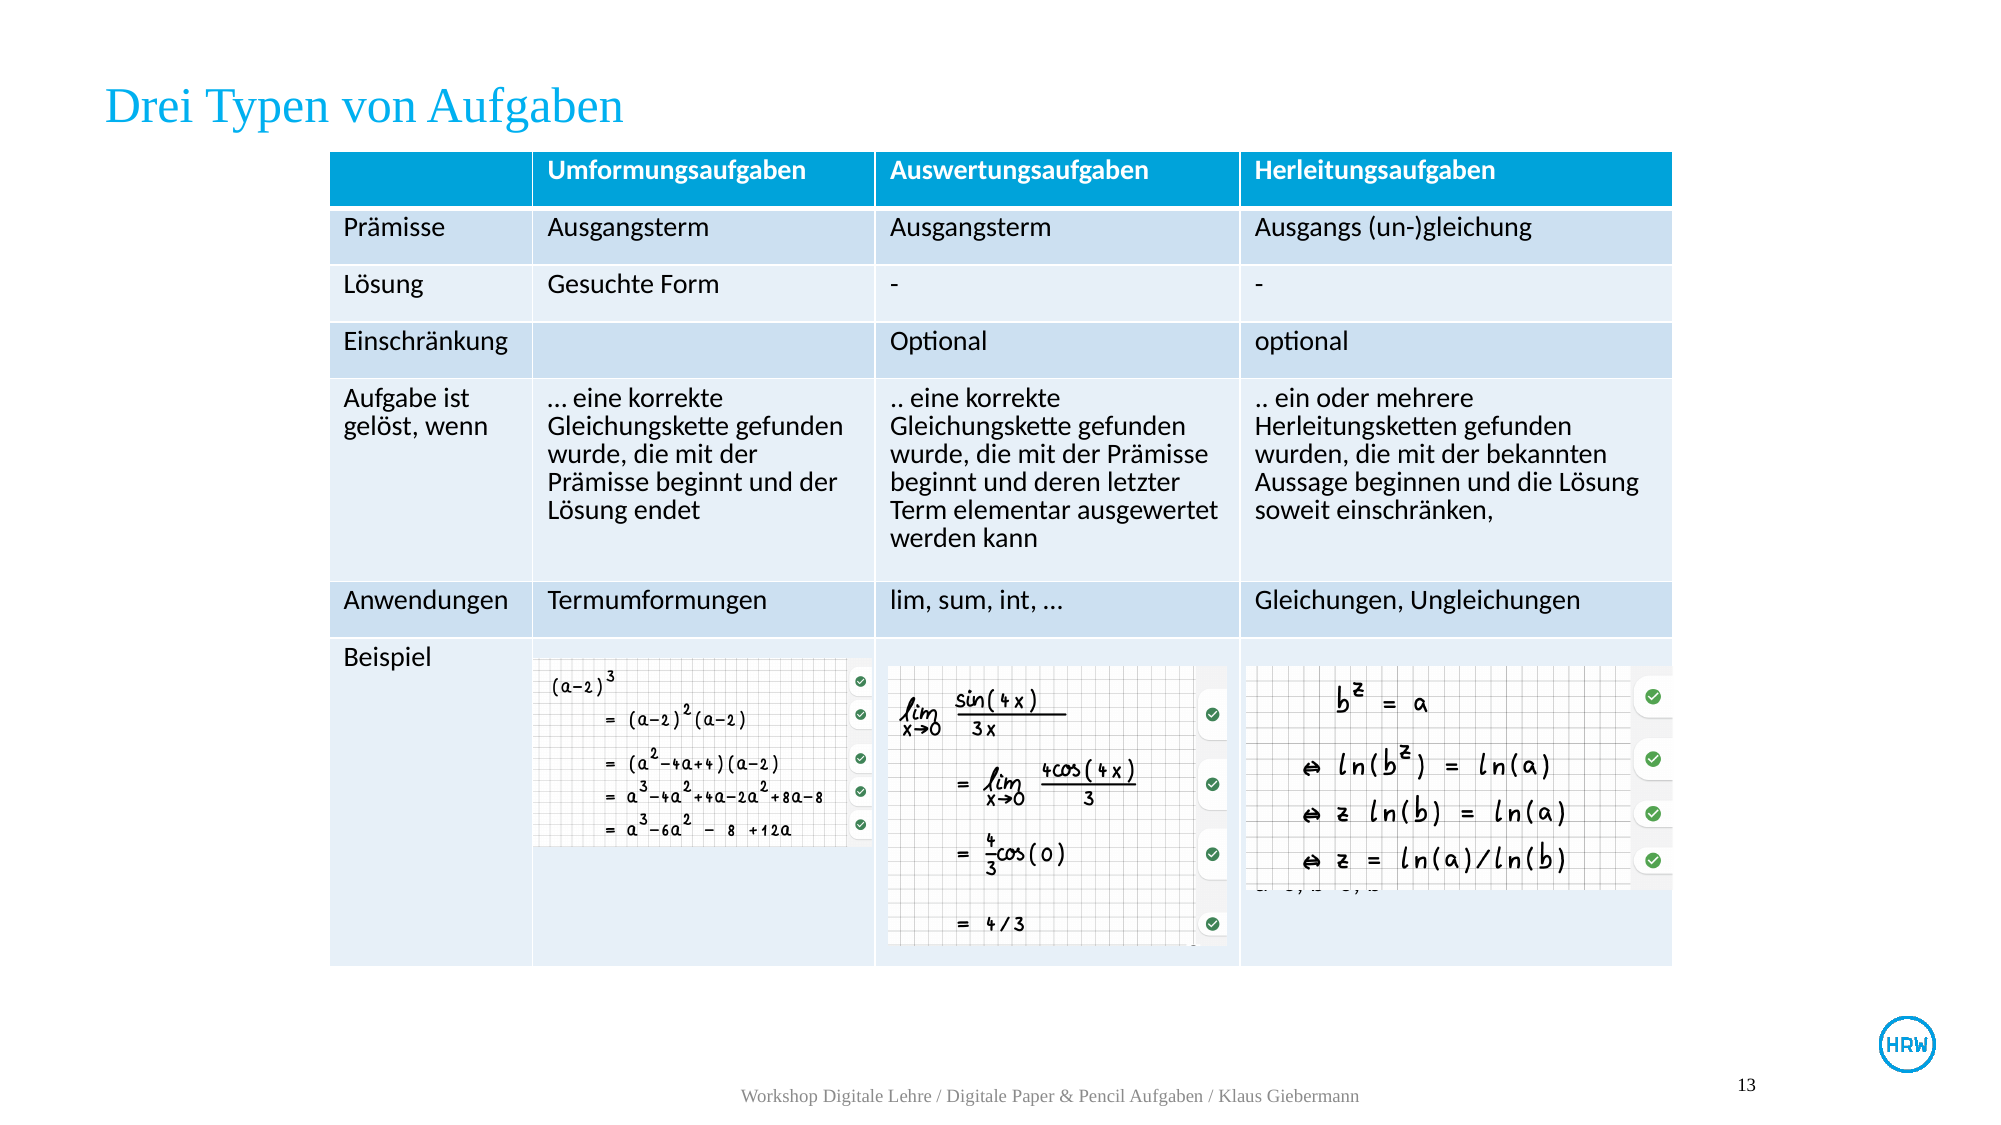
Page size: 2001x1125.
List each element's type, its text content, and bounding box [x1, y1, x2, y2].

picture [533, 658, 872, 847]
picture [1883, 1020, 1932, 1069]
list Drei Typen von Aufgaben [104, 79, 1898, 150]
slide_number 13 [1722, 1065, 1896, 1125]
footer Workshop Digitale Lehre / Digitale Paper & Pencil Aufgaben / Klaus Giebermann [377, 1065, 1722, 1125]
picture [1246, 666, 1674, 890]
picture [1871, 1008, 1943, 1080]
picture [888, 666, 1227, 946]
